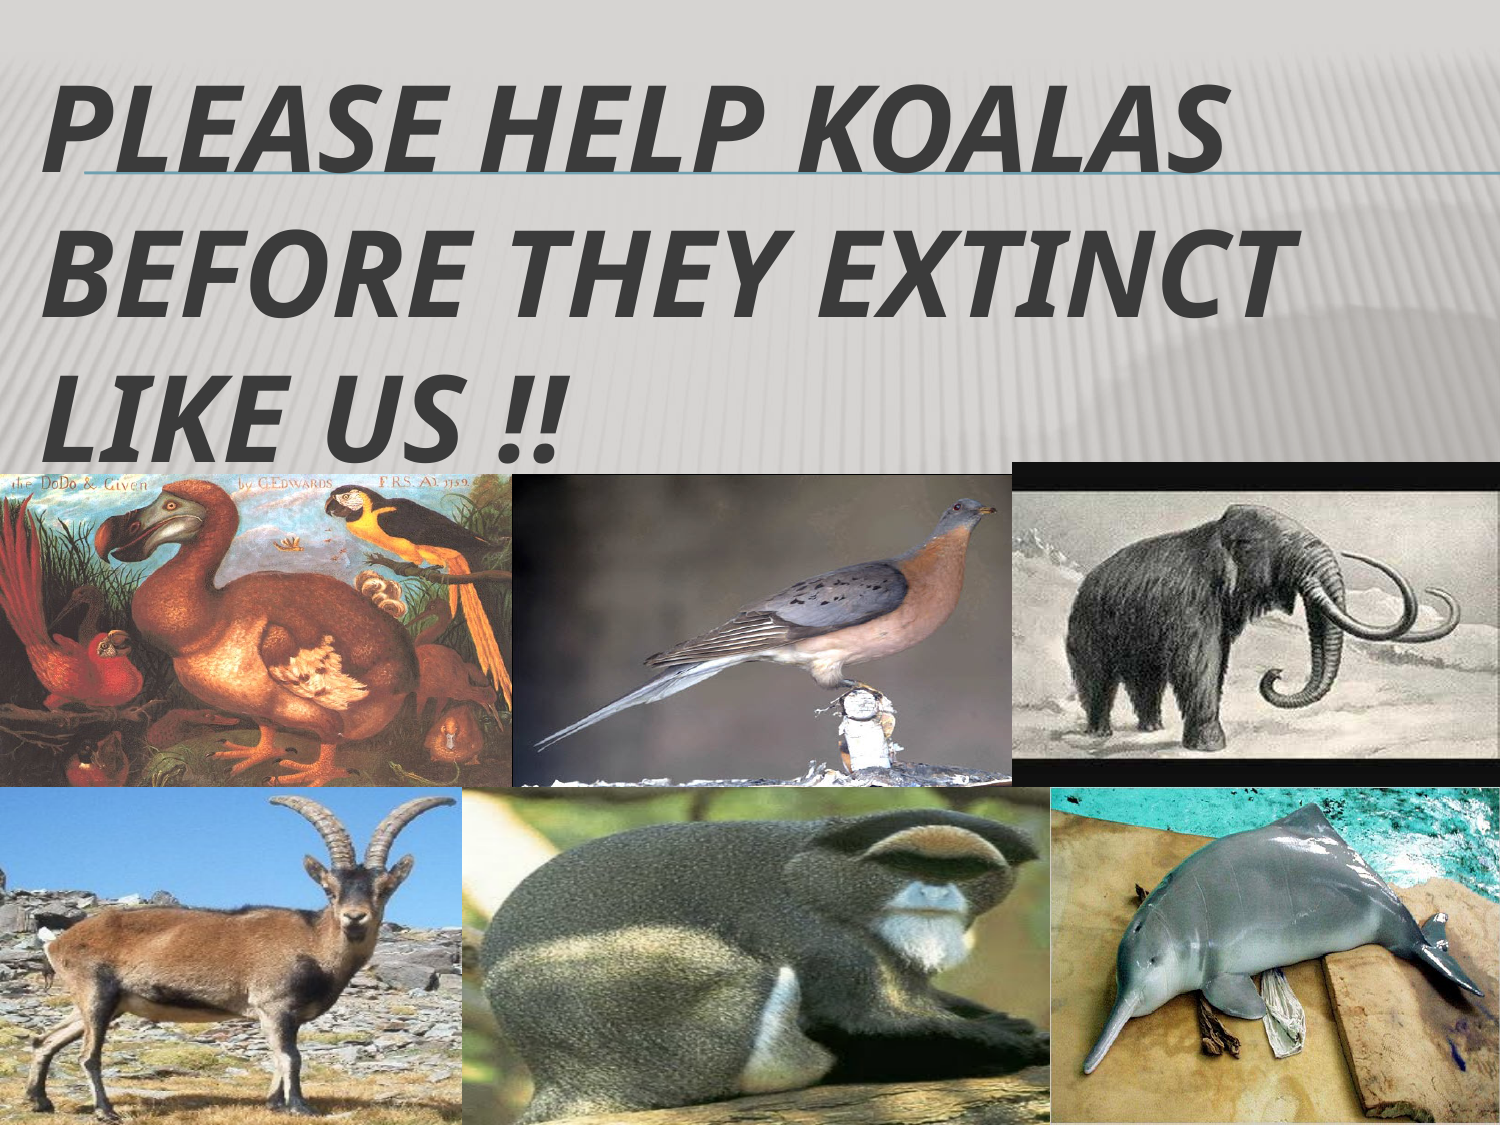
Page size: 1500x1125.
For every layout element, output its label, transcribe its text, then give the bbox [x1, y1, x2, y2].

title Please help koalas before they extinct like us !! [24, 0, 1450, 472]
picture [0, 462, 1500, 1125]
